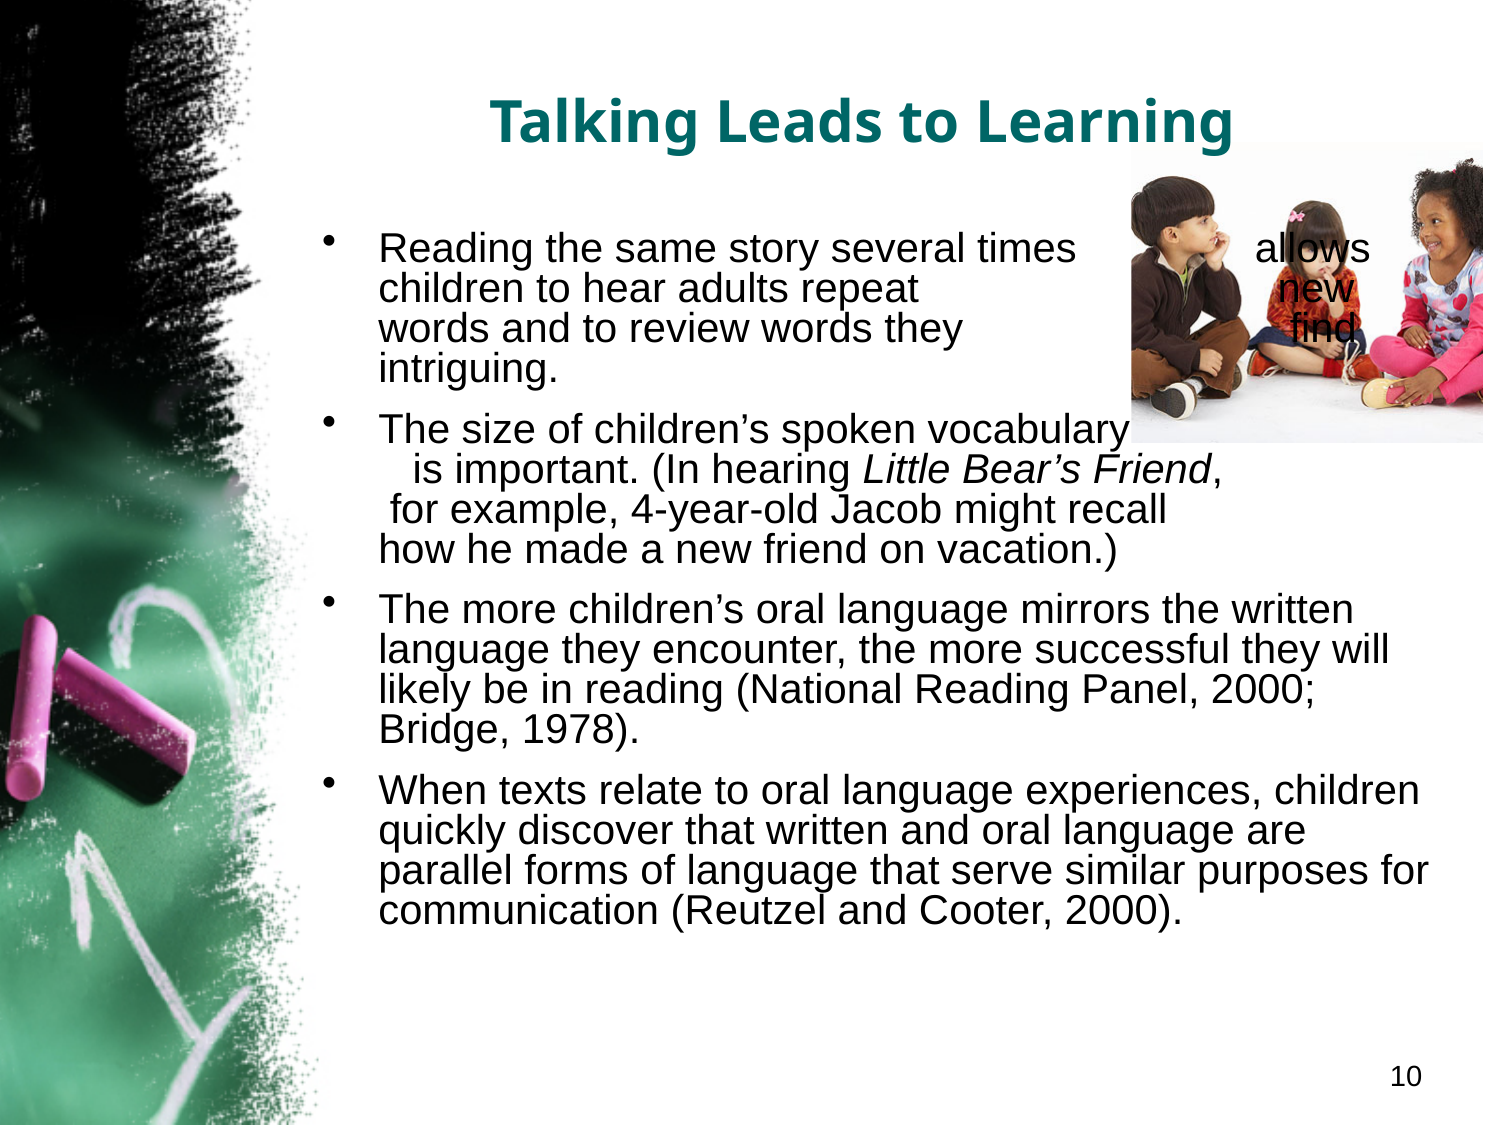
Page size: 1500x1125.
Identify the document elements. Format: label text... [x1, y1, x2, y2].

list Reading the same story several times allows children to hear adults repeat new words and to review words they find intriguing. The size of children’s spoken vocabulary is important. (In hearing Little Bear’s Friend, for example, 4-year-old Jacob might recall how he made a new friend on vacation.) The more children’s oral language mirrors the written language they encounter, the more successful they will likely be in reading (National Reading Panel, 2000; Bridge, 1978). When texts relate to oral language experiences, children quickly discover that written and oral language are parallel forms of language that serve similar purposes for communication (Reutzel and Cooter, 2000). [306, 222, 1458, 974]
picture [0, 0, 1500, 1125]
slide_number 10 [1212, 1049, 1438, 1125]
title Talking Leads to Learning [287, 49, 1438, 188]
